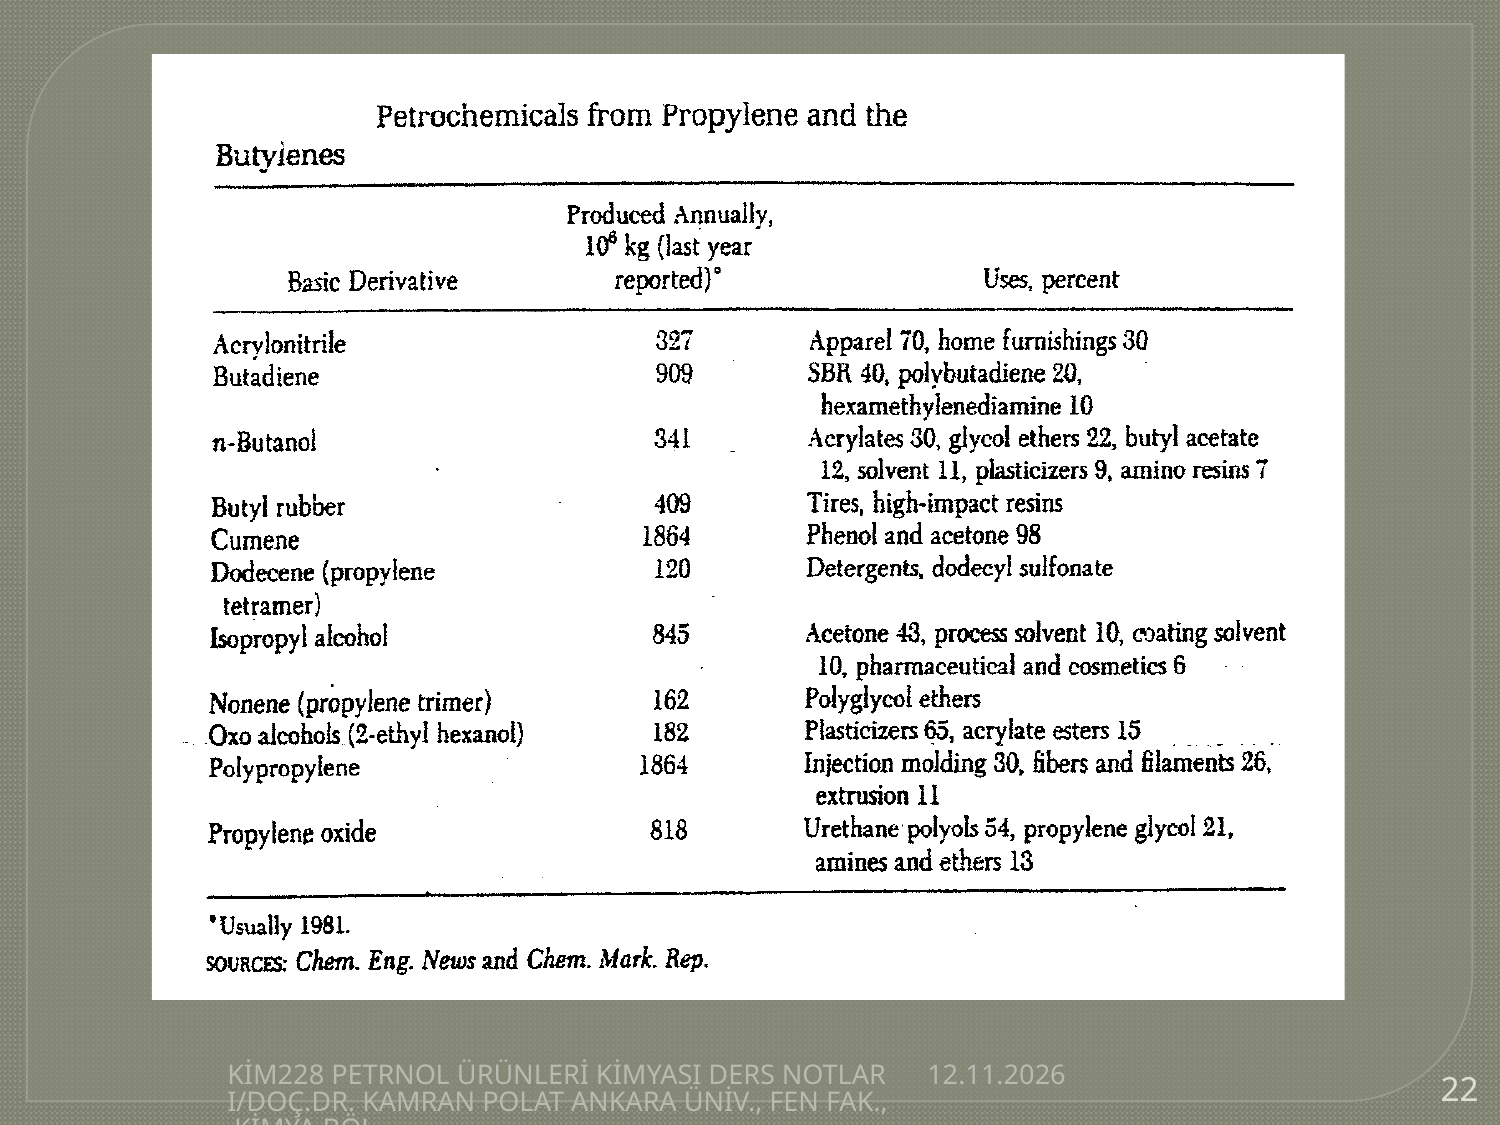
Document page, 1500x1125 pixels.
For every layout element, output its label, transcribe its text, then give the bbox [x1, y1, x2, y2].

footer KİM228 PETRNOL ÜRÜNLERİ KİMYASI DERS NOTLARI/DOÇ.DR. KAMRAN POLAT ANKARA ÜNİV., FEN FAK., KİMYA BÖL., [212, 1050, 904, 1095]
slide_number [912, 1050, 1405, 1095]
slide_number 22 [1417, 1068, 1494, 1114]
picture [151, 54, 1346, 1000]
